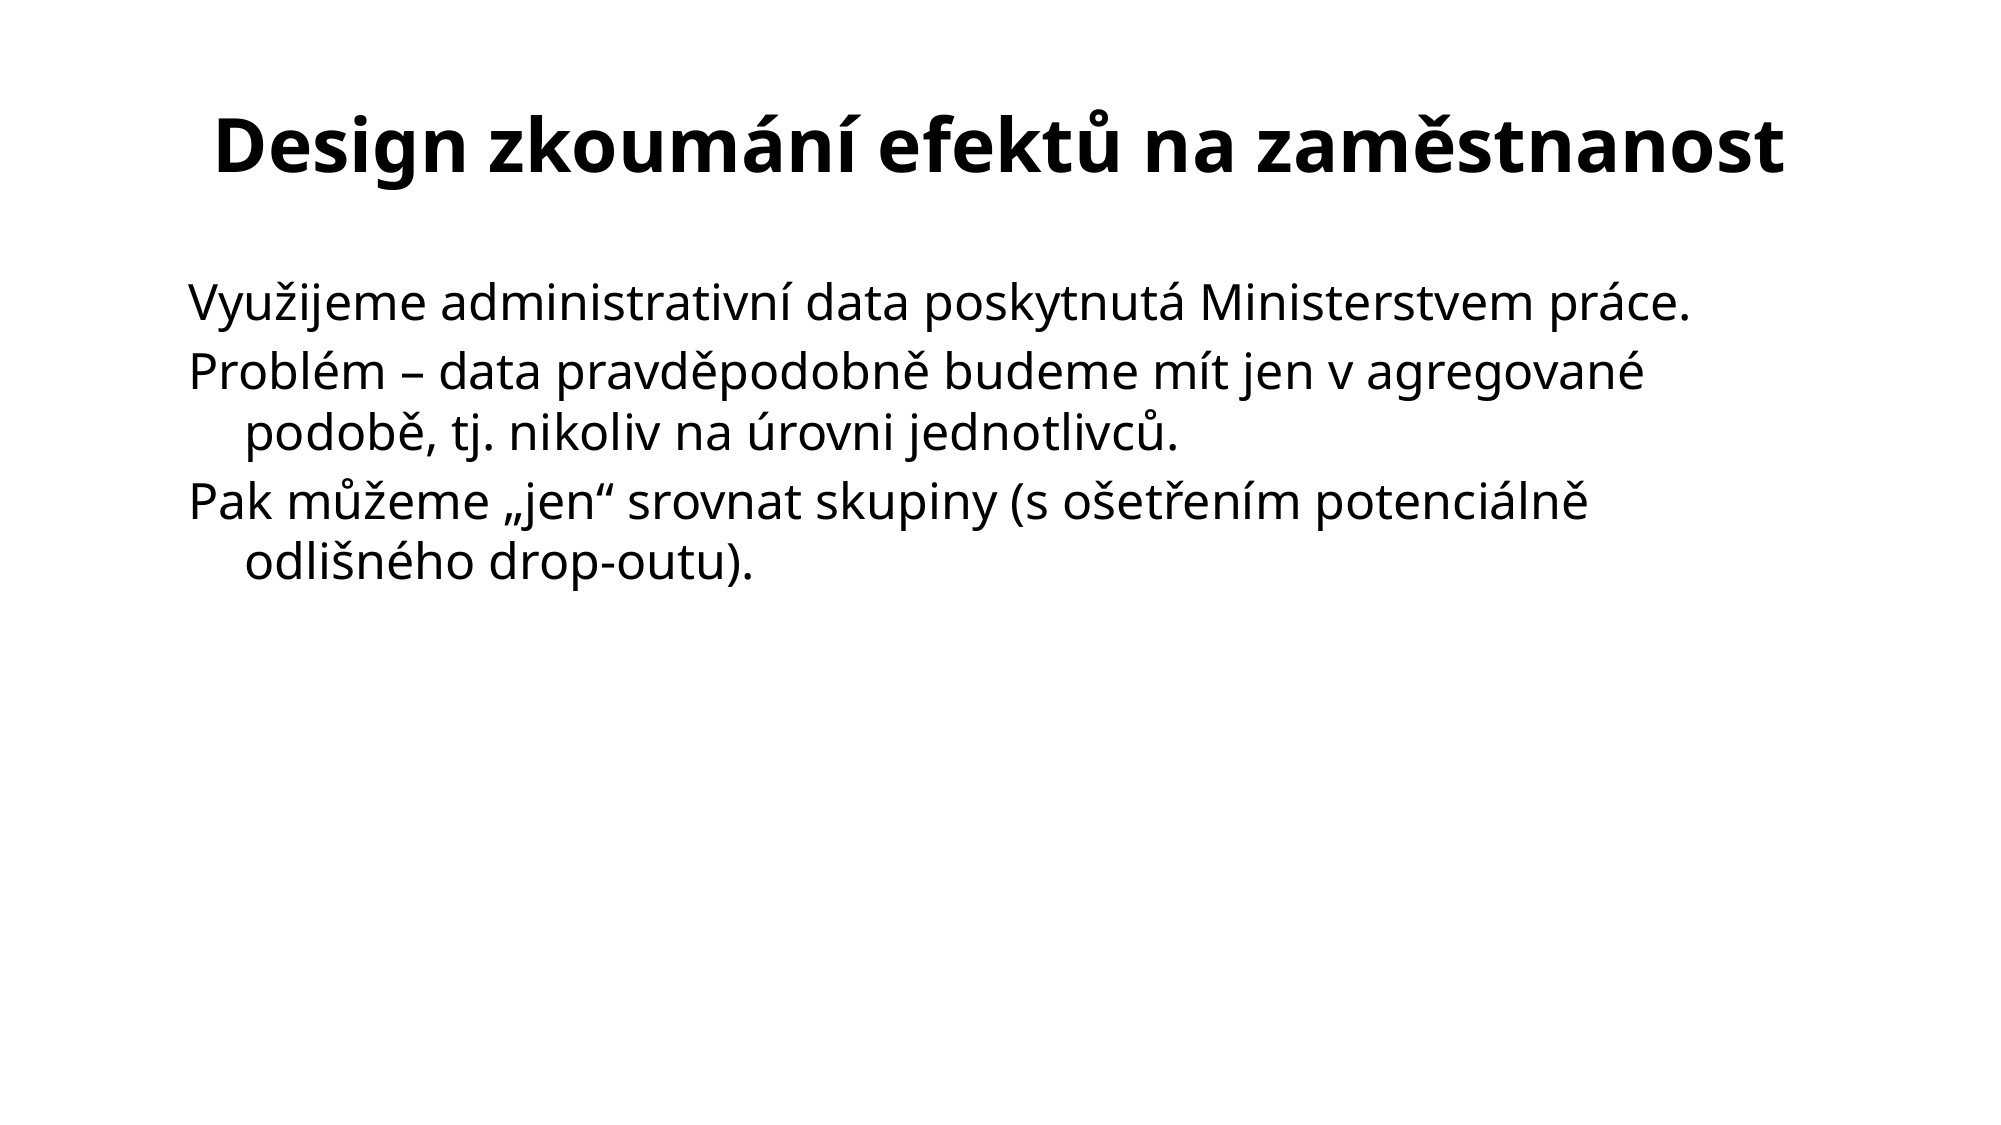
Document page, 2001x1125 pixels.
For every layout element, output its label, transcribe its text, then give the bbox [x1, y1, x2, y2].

list Využijeme administrativní data poskytnutá Ministerstvem práce. Problém – data pravděpodobně budeme mít jen v agregované podobě, tj. nikoliv na úrovni jednotlivců. Pak můžeme „jen“ srovnat skupiny (s ošetřením potenciálně odlišného drop-outu). [173, 262, 1827, 1035]
text_box Design zkoumání efektů na zaměstnanost [173, 89, 1827, 195]
